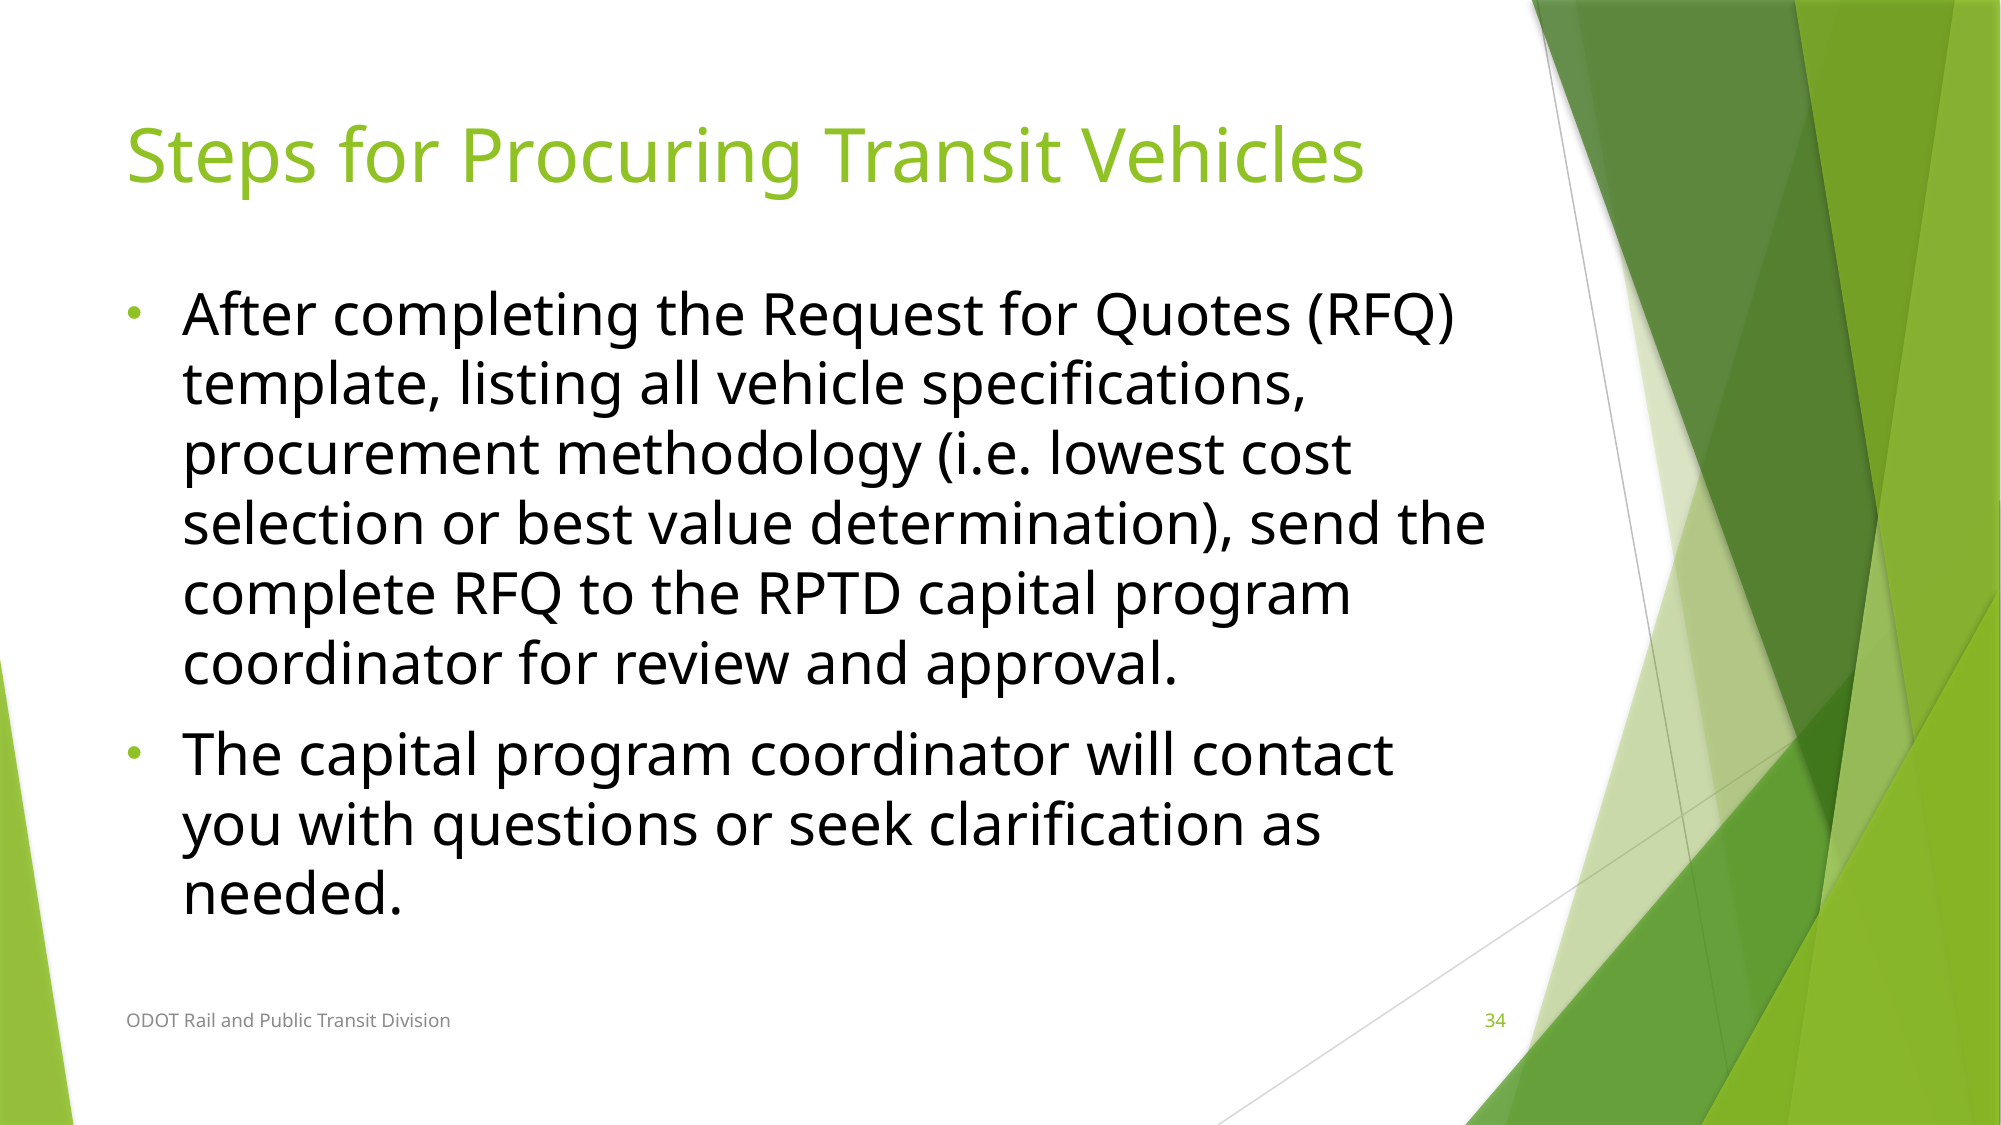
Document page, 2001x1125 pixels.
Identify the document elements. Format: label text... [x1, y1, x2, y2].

slide_number 34 [1409, 991, 1522, 1051]
title Steps for Procuring Transit Vehicles [111, 99, 1522, 269]
list After completing the Request for Quotes (RFQ) template, listing all vehicle specifications, procurement methodology (i.e. lowest cost selection or best value determination), send the complete RFQ to the RPTD capital program coordinator for review and approval. The capital program coordinator will contact you with questions or seek clarification as needed. [111, 269, 1522, 992]
footer ODOT Rail and Public Transit Division [111, 991, 1145, 1051]
